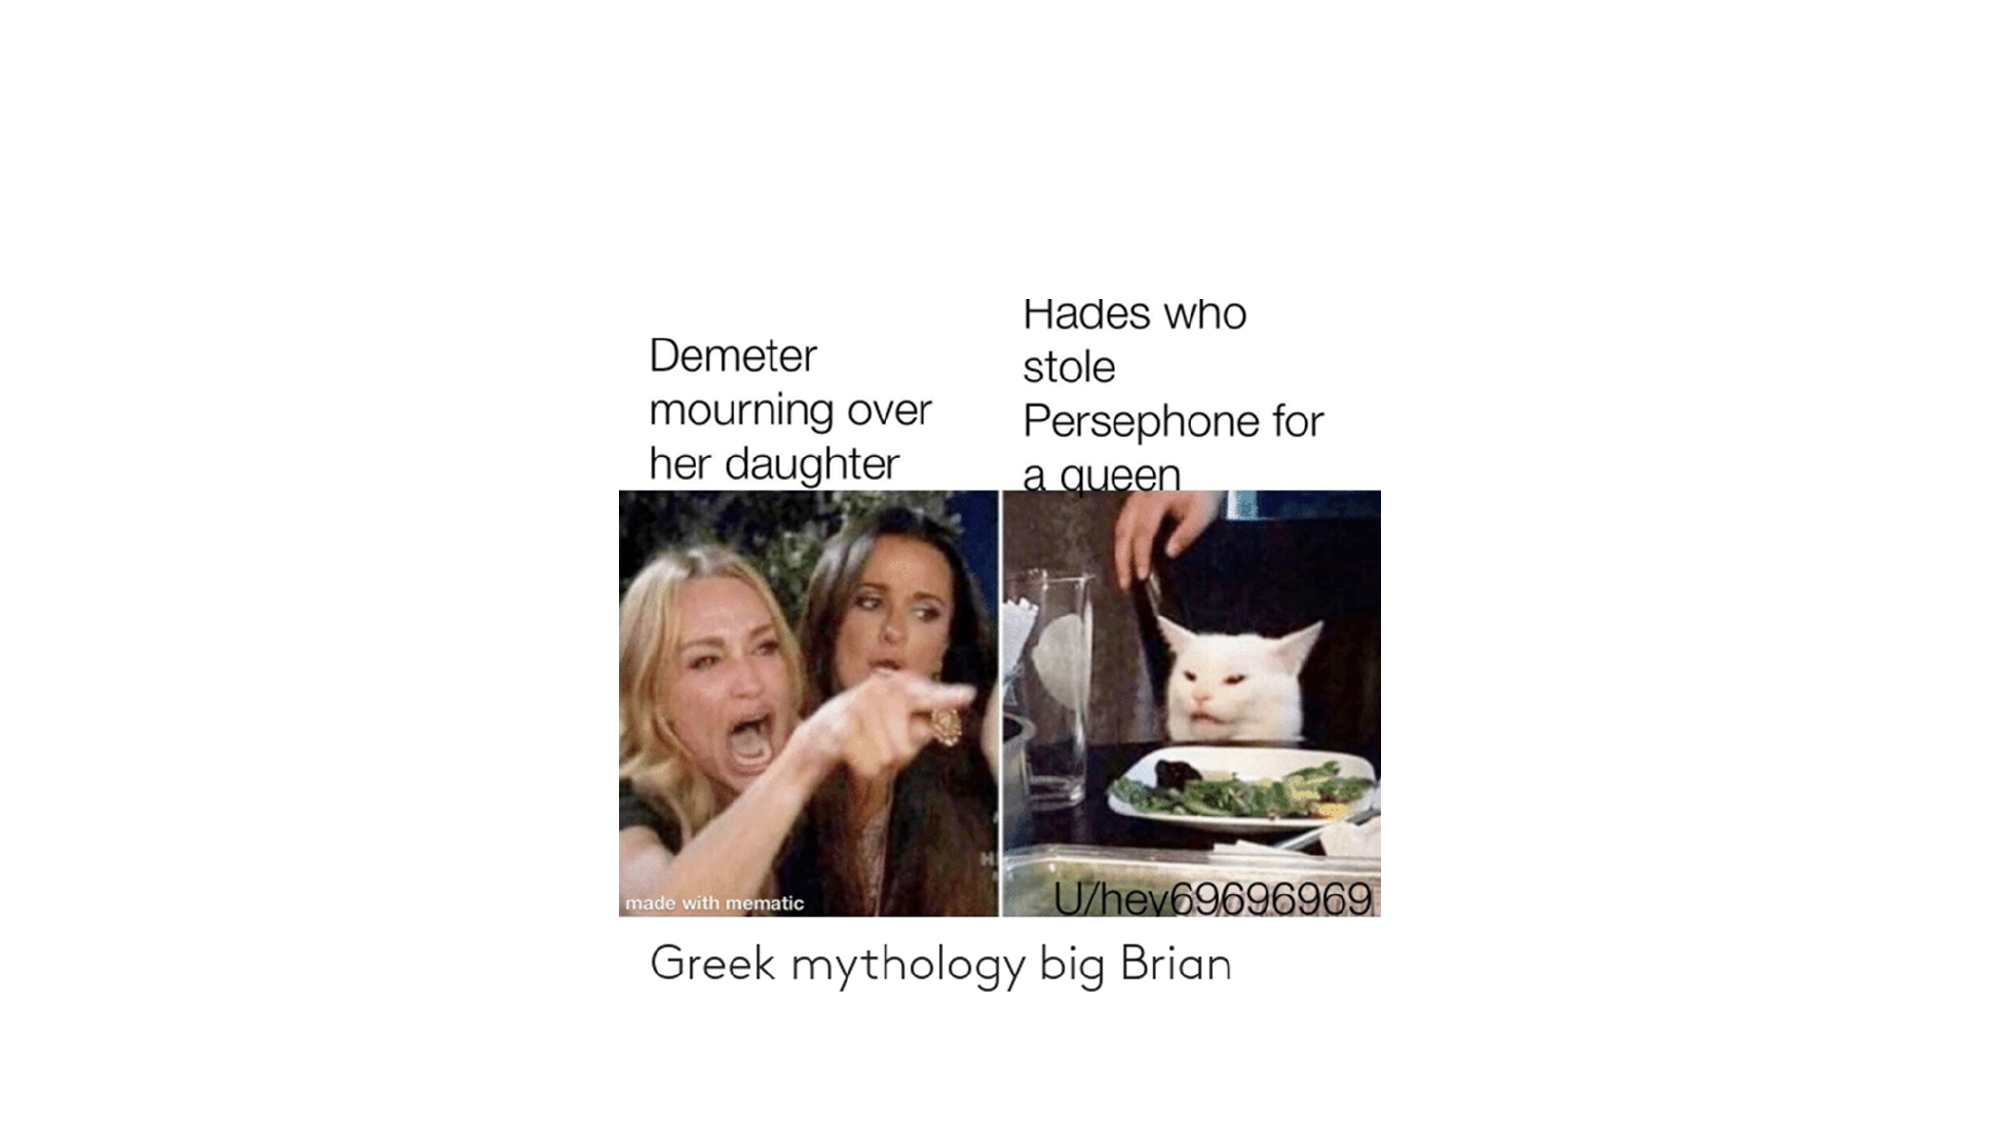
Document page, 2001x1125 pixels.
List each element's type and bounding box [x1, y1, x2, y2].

list [619, 299, 1381, 1014]
